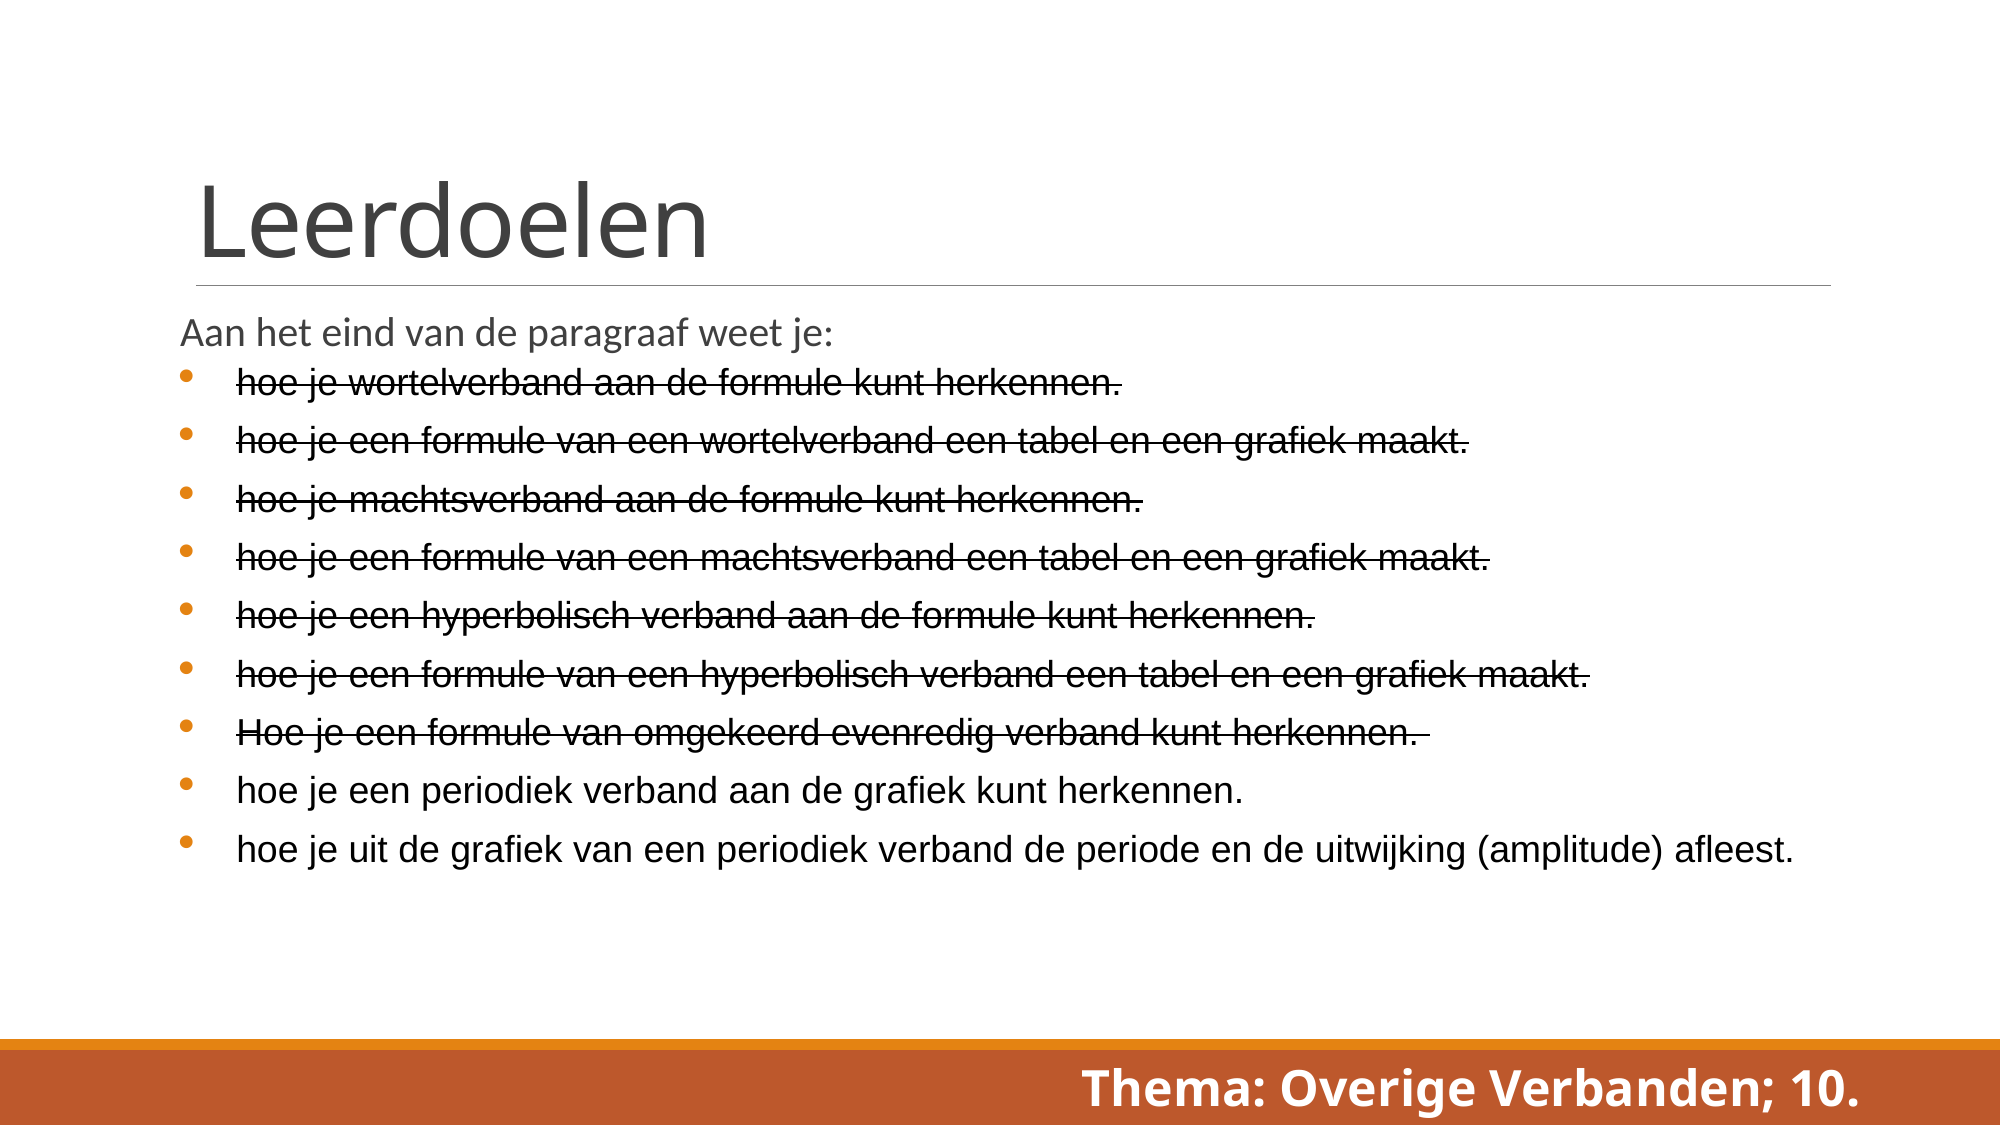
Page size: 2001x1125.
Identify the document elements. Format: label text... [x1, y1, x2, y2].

text_box Thema: Overige Verbanden; 10. Machtsverbanden [957, 1049, 1985, 1125]
list Aan het eind van de paragraaf weet je: hoe je wortelverband aan de formule kunt herkennen. hoe je een formule van een wortelverband een tabel en een grafiek maakt. hoe je machtsverband aan de formule kunt herkennen. hoe je een formule van een machtsverband een tabel en een grafiek maakt. hoe je een hyperbolisch verband aan de formule kunt herkennen. hoe je een formule van een hyperbolisch verband een tabel en een grafiek maakt. Hoe je een formule van omgekeerd evenredig verband kunt herkennen. hoe je een periodiek verband aan de grafiek kunt herkennen. hoe je uit de grafiek van een periodiek verband de periode en de uitwijking (amplitude) afleest. [180, 302, 1830, 963]
title Leerdoelen [180, 47, 1830, 285]
